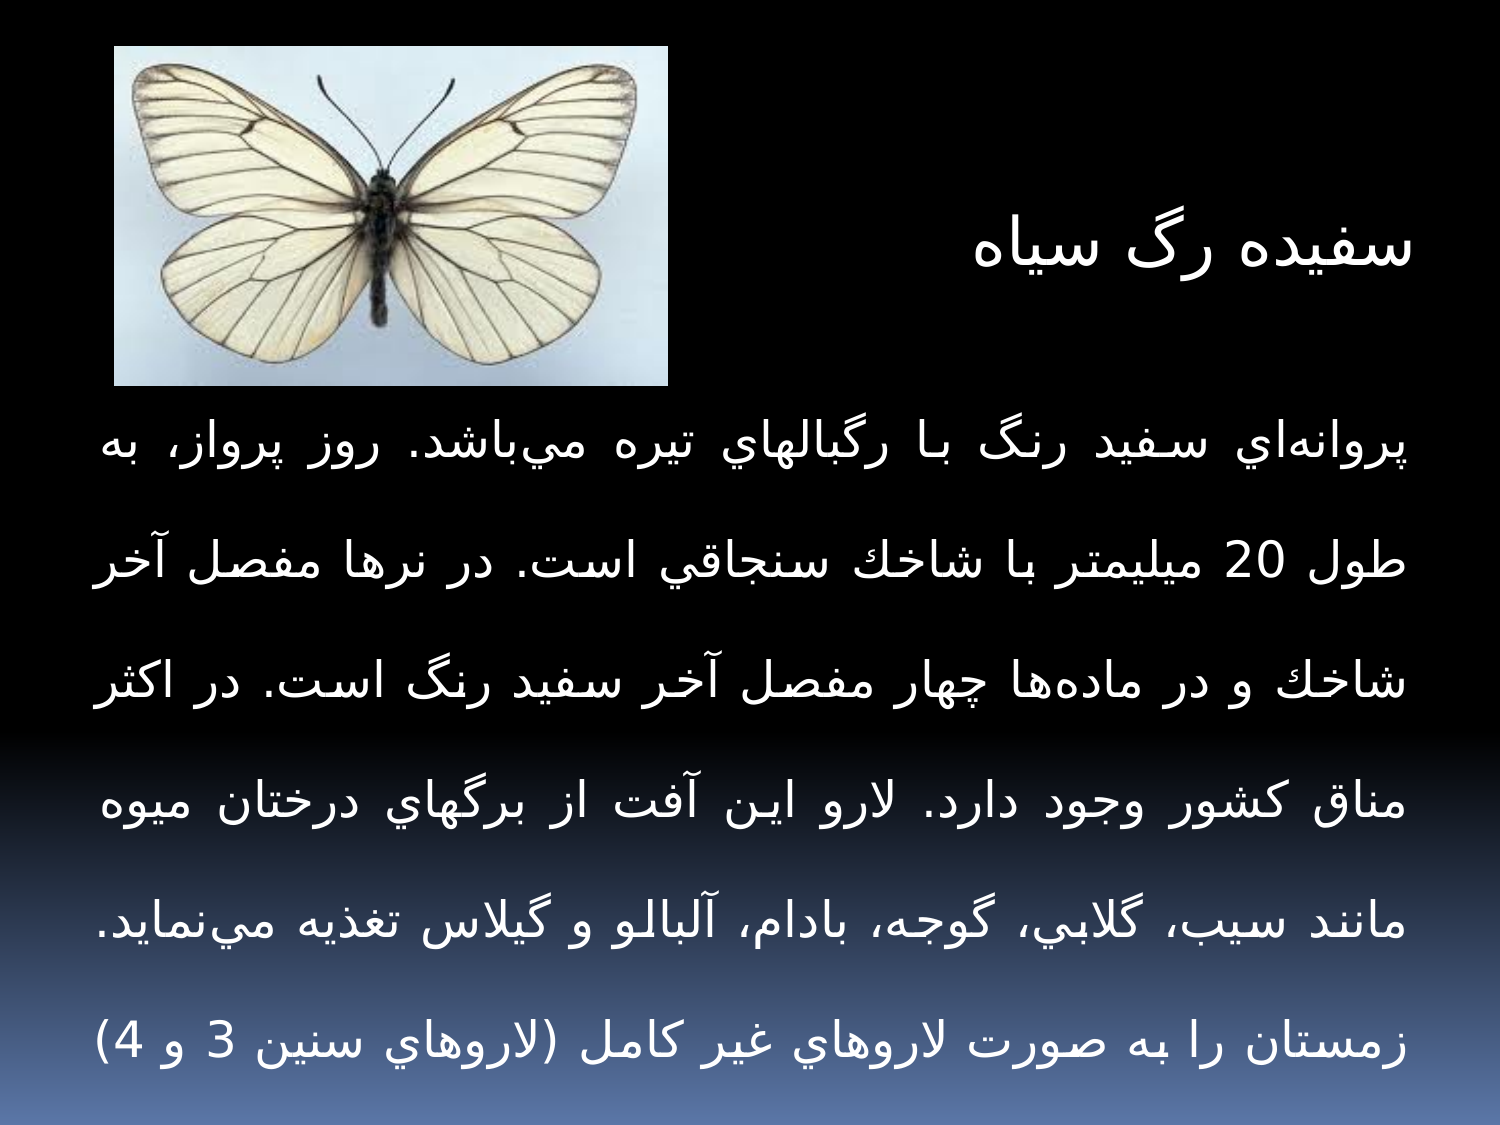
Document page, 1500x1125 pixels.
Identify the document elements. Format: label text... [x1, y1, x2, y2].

picture [113, 45, 668, 386]
text_box سفيده رگ سياه [956, 191, 1433, 287]
text_box پروانه‌اي سفيد رنگ با رگبالهاي تيره مي‌باشد. روز پرواز، به طول 20 ميليمتر با شاخك سنجاقي است. در نرها مفصل آخر شاخك و در ماده‌ها چهار مفصل آخر سفيد رنگ است. در اكثر مناق كشور وجود دارد. لارو اين آفت از برگهاي درختان ميوه مانند سيب، گلابي، گوجه، بادام، آلبالو و گيلاس تغذيه مي‌نمايد. زمستان را به صورت لاروهاي غير كامل (لاروهاي سنين 3 و 4) در داخل لانه‌هايي از تارهاي خود و برگ درختان تهيه نموده است به سر برده و يك نسل در سال دارد [76, 339, 1424, 1125]
